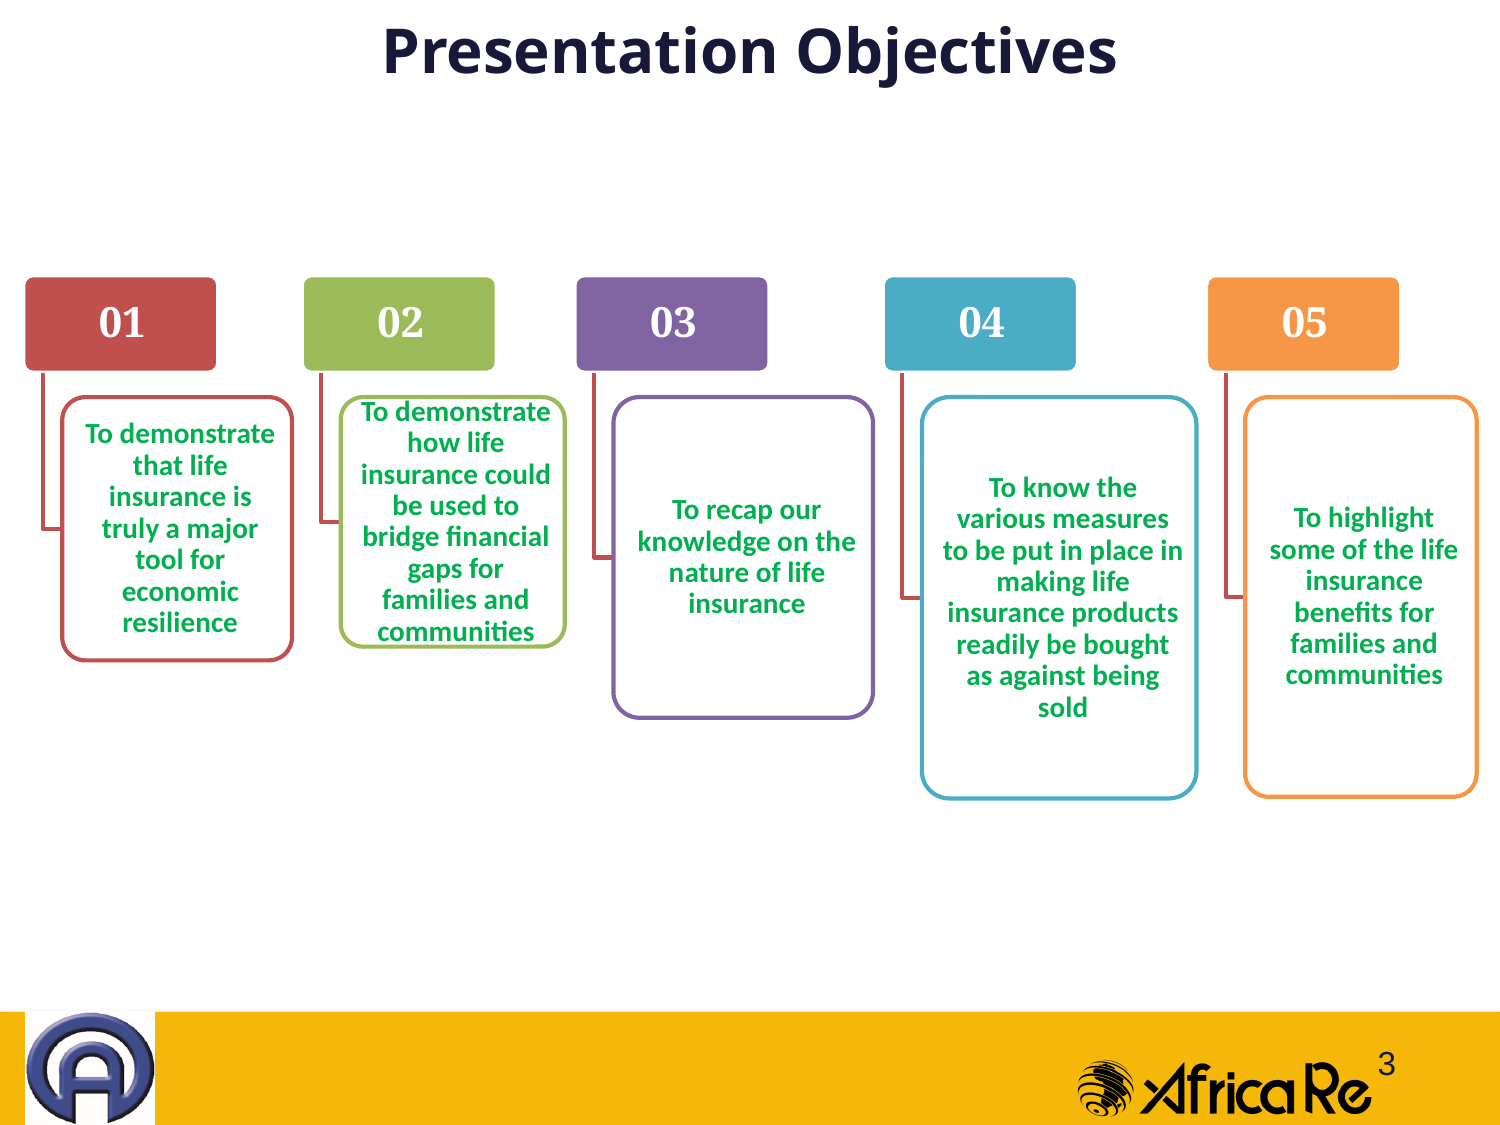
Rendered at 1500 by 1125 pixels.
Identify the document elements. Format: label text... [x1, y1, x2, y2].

text_box 3 [1252, 1034, 1411, 1090]
picture [24, 1011, 155, 1125]
text_box [0, 1011, 23, 1125]
text_box [155, 1011, 1500, 1125]
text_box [21, 163, 1478, 910]
picture [1073, 1055, 1377, 1121]
text_box Presentation Objectives [0, 11, 1500, 87]
